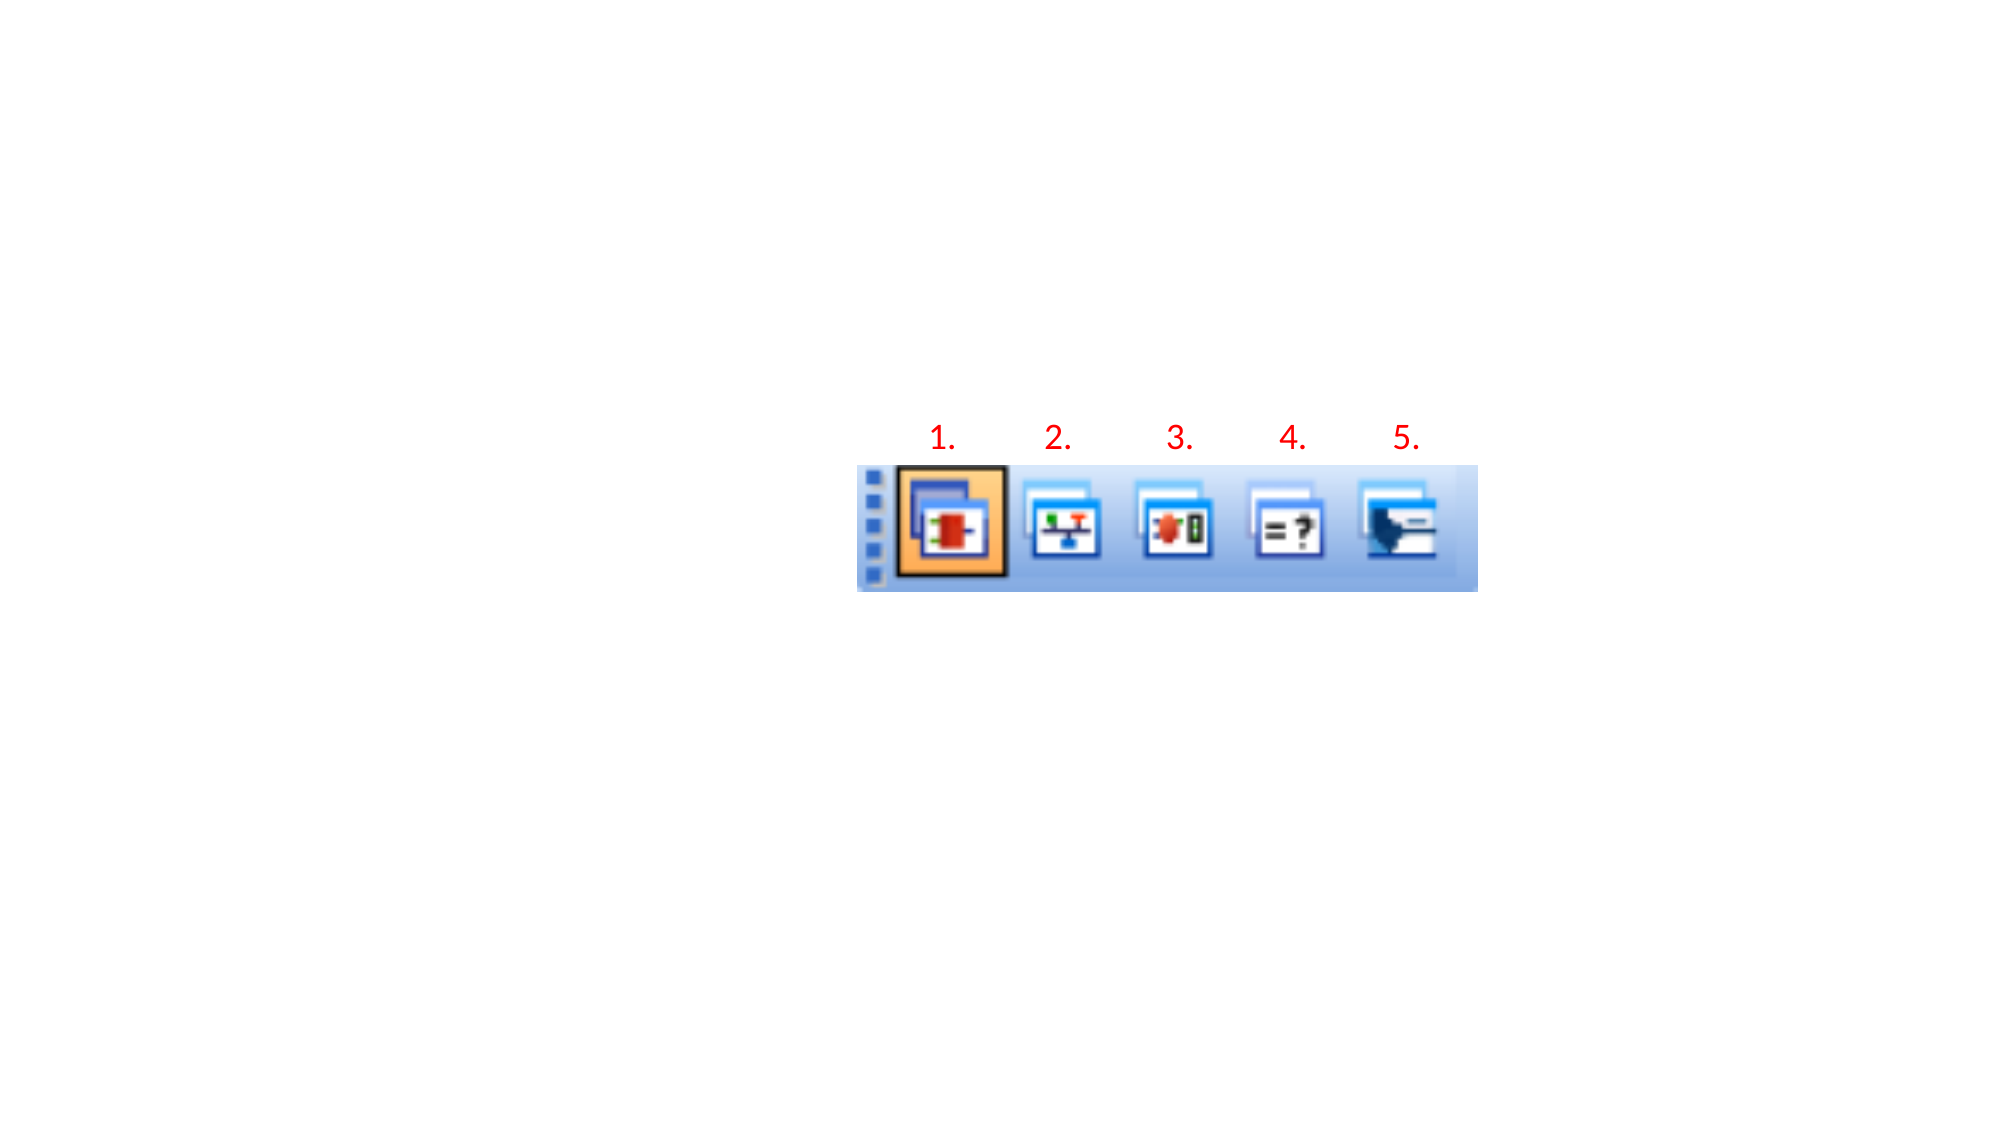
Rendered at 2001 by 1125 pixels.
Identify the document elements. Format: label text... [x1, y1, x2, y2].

text_box 1. 2. 3. 4. 5. [879, 359, 1585, 465]
picture [857, 465, 1478, 592]
